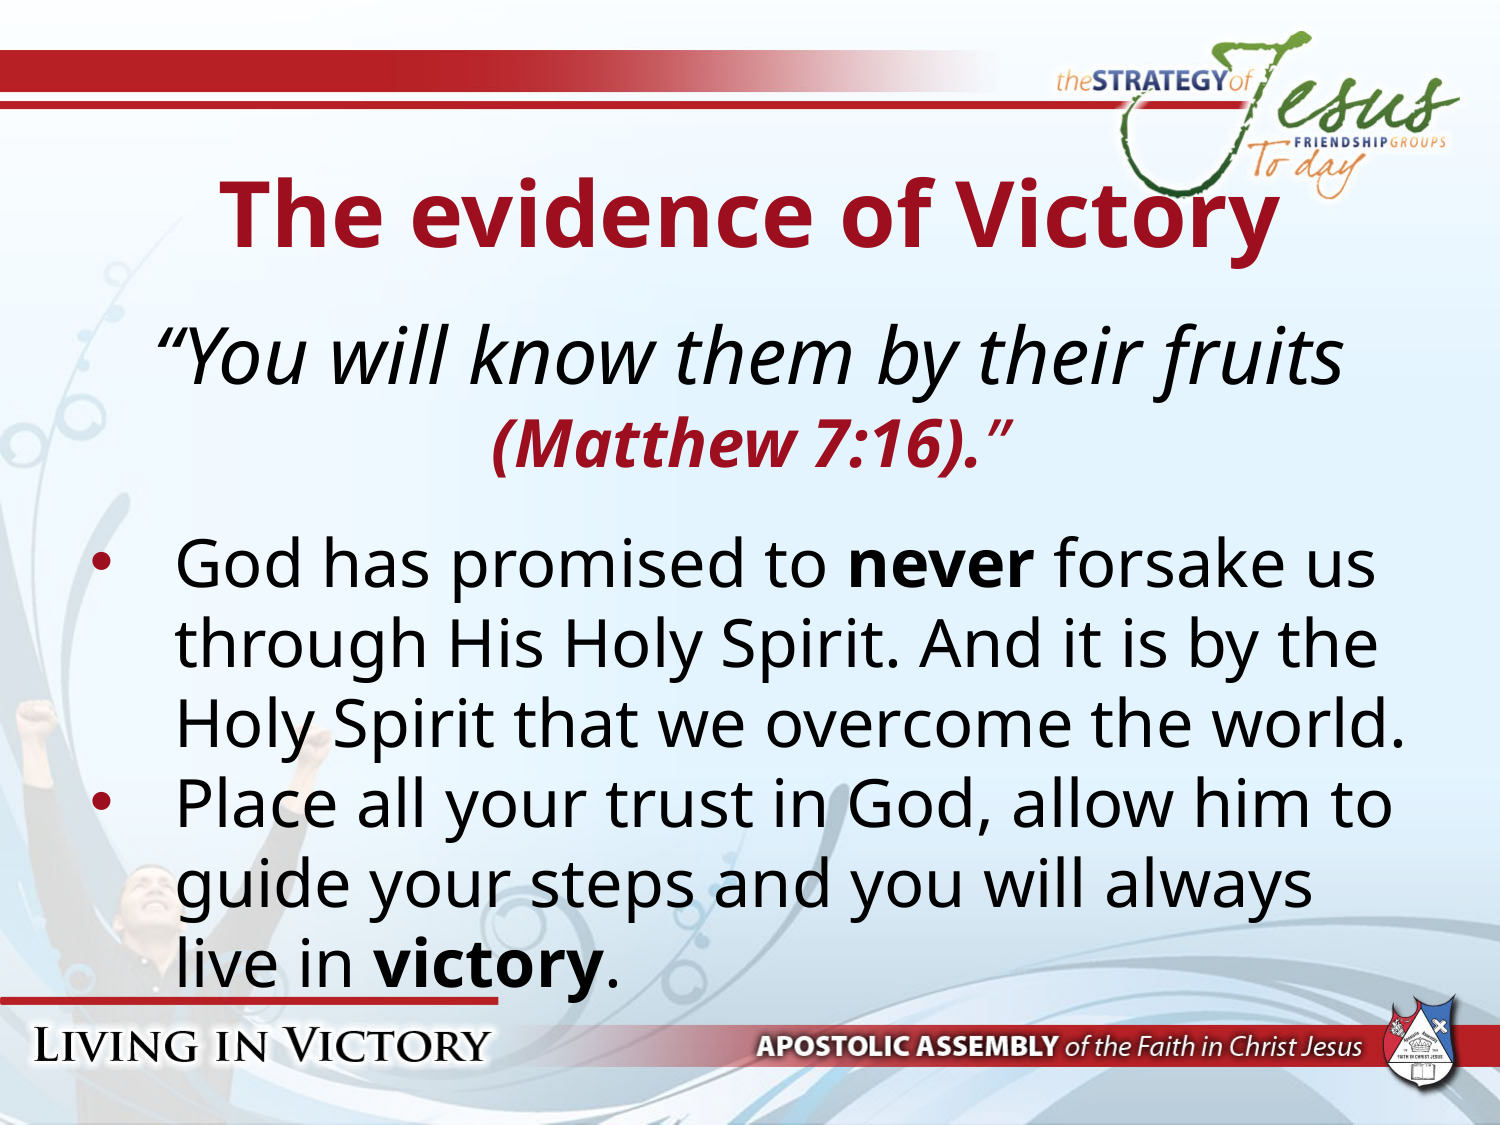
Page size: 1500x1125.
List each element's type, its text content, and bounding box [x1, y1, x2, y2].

text_box “You will know them by their fruits (Matthew 7:16).” God has promised to never forsake us through His Holy Spirit. And it is by the Holy Spirit that we overcome the world. Place all your trust in God, allow him to guide your steps and you will always live in victory. [74, 298, 1425, 1008]
title The evidence of Victory [75, 138, 1425, 284]
picture [0, 0, 1500, 1125]
